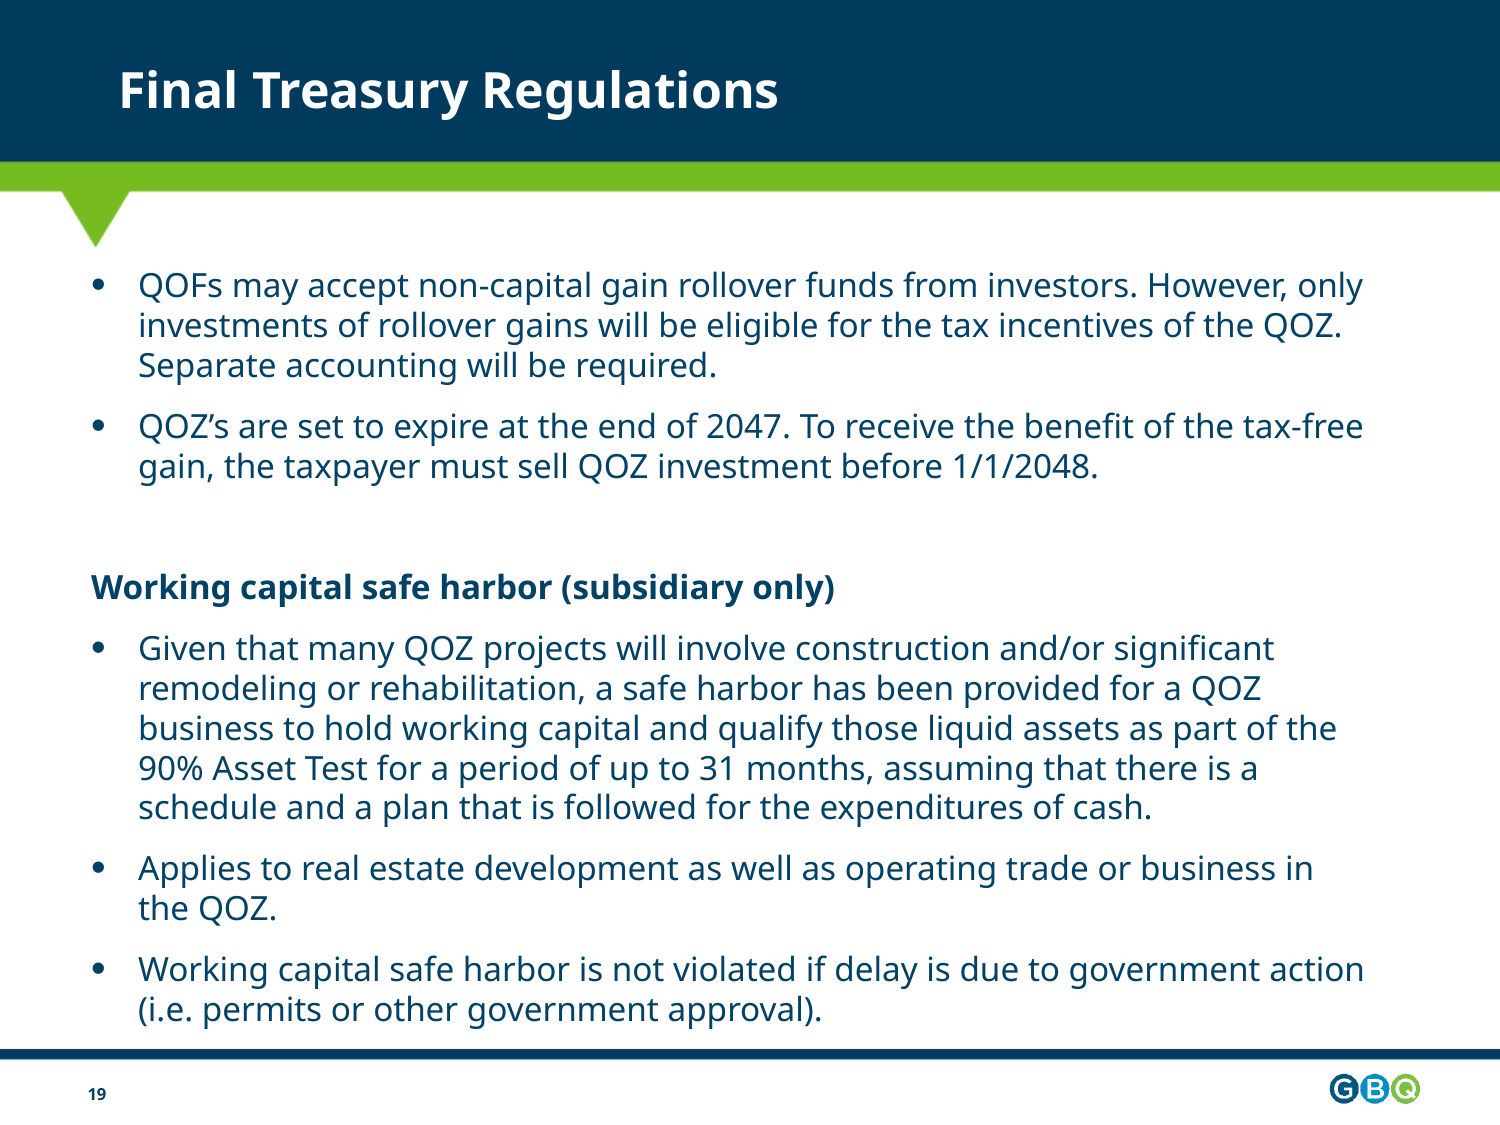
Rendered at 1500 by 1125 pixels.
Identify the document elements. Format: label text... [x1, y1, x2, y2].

picture [0, 1024, 1500, 1115]
text_box 19 [55, 1076, 139, 1112]
picture [0, 0, 1500, 260]
list QOFs may accept non-capital gain rollover funds from investors. However, only investments of rollover gains will be eligible for the tax incentives of the QOZ. Separate accounting will be required. QOZ’s are set to expire at the end of 2047. To receive the benefit of the tax-free gain, the taxpayer must sell QOZ investment before 1/1/2048. Working capital safe harbor (subsidiary only) Given that many QOZ projects will involve construction and/or significant remodeling or rehabilitation, a safe harbor has been provided for a QOZ business to hold working capital and qualify those liquid assets as part of the 90% Asset Test for a period of up to 31 months, assuming that there is a schedule and a plan that is followed for the expenditures of cash. Applies to real estate development as well as operating trade or business in the QOZ. Working capital safe harbor is not violated if delay is due to government action (i.e. permits or other government approval). [76, 256, 1387, 1039]
title Final Treasury Regulations [103, 15, 1471, 170]
